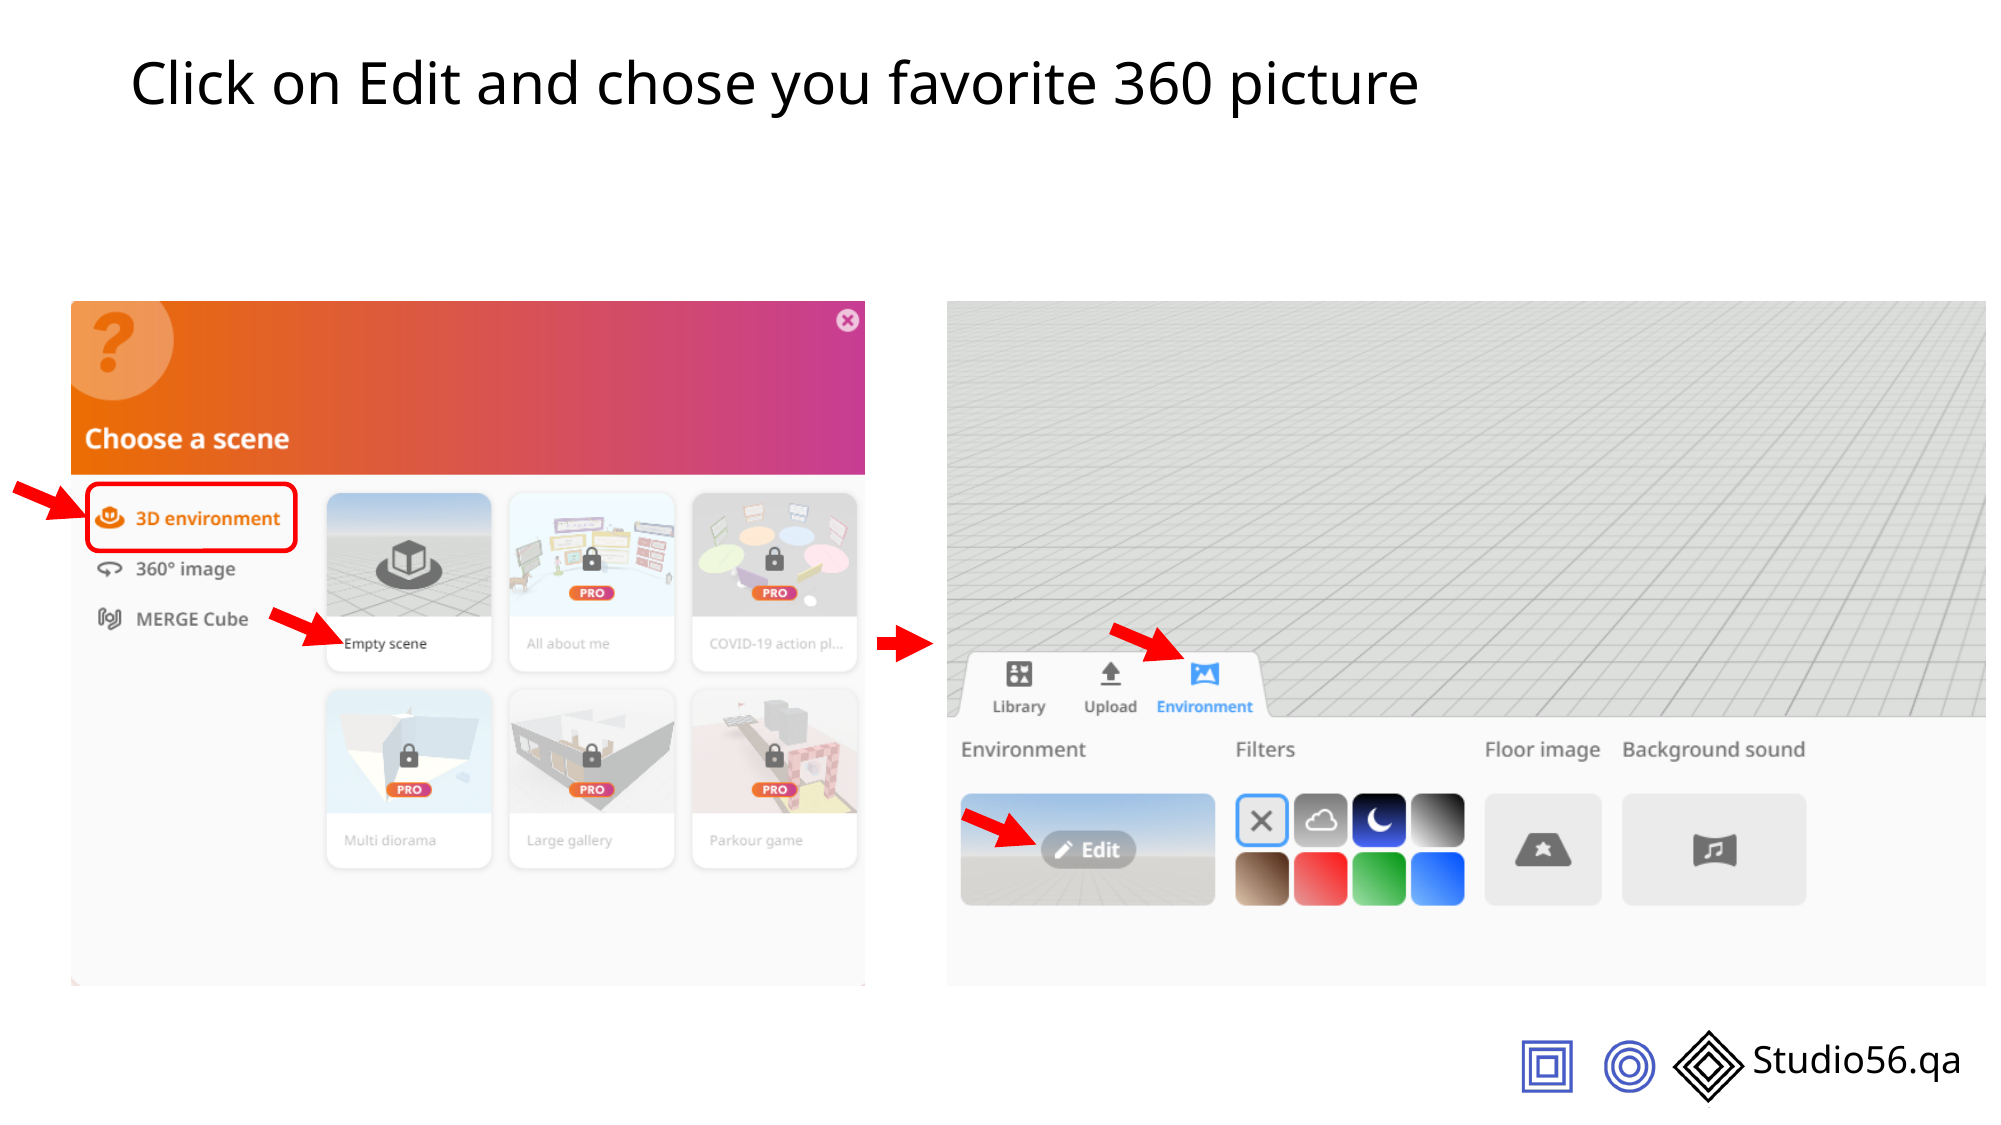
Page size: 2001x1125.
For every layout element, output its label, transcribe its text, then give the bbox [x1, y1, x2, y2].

picture [71, 301, 865, 986]
picture [947, 301, 1986, 986]
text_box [14, 486, 88, 518]
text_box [963, 813, 1037, 845]
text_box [1517, 1029, 1750, 1108]
text_box Click on Edit and chose you favorite 360 picture [115, 38, 1613, 124]
text_box Studio56.qa [1750, 1029, 1978, 1089]
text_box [1111, 628, 1185, 659]
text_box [270, 612, 344, 644]
